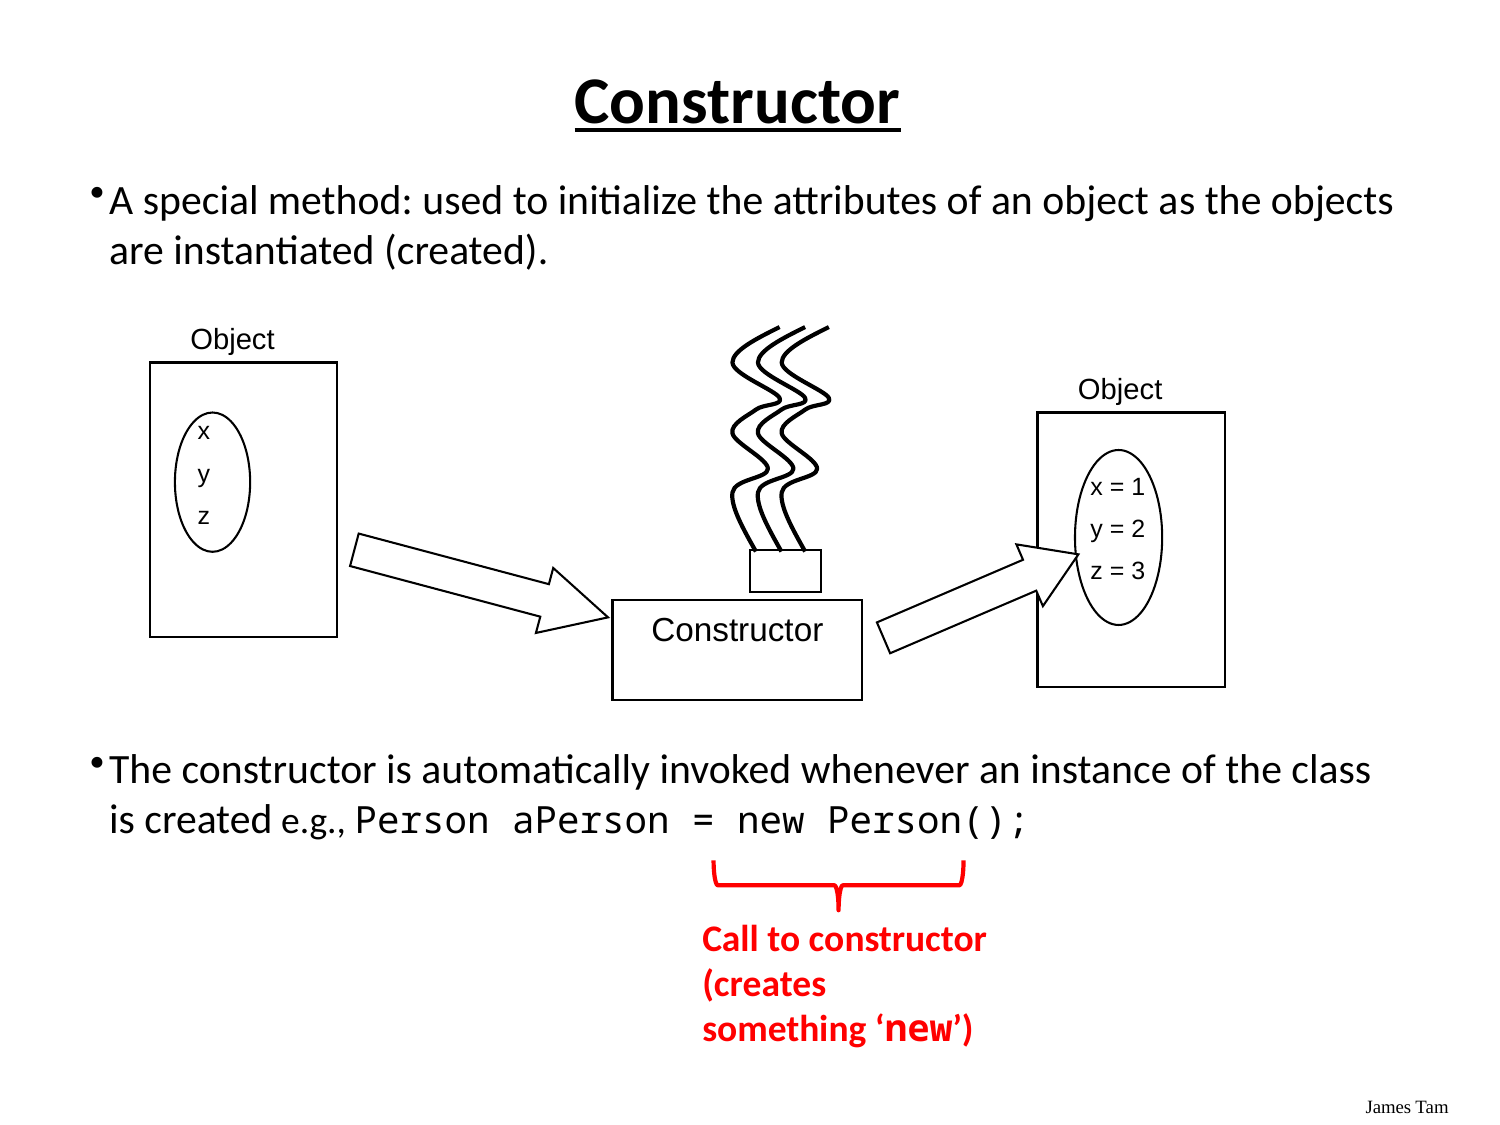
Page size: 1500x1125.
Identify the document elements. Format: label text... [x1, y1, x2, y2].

title Constructor [62, 50, 1413, 155]
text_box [612, 326, 863, 701]
list A special method: used to initialize the attributes of an object as the objects are instantiated (created). The constructor is automatically invoked whenever an instance of the class is created e.g., Person aPerson = new Person(); [75, 165, 1417, 1063]
text_box [876, 544, 1032, 654]
text_box [350, 533, 607, 633]
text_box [687, 860, 1014, 1058]
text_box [1037, 362, 1226, 688]
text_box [149, 312, 338, 638]
